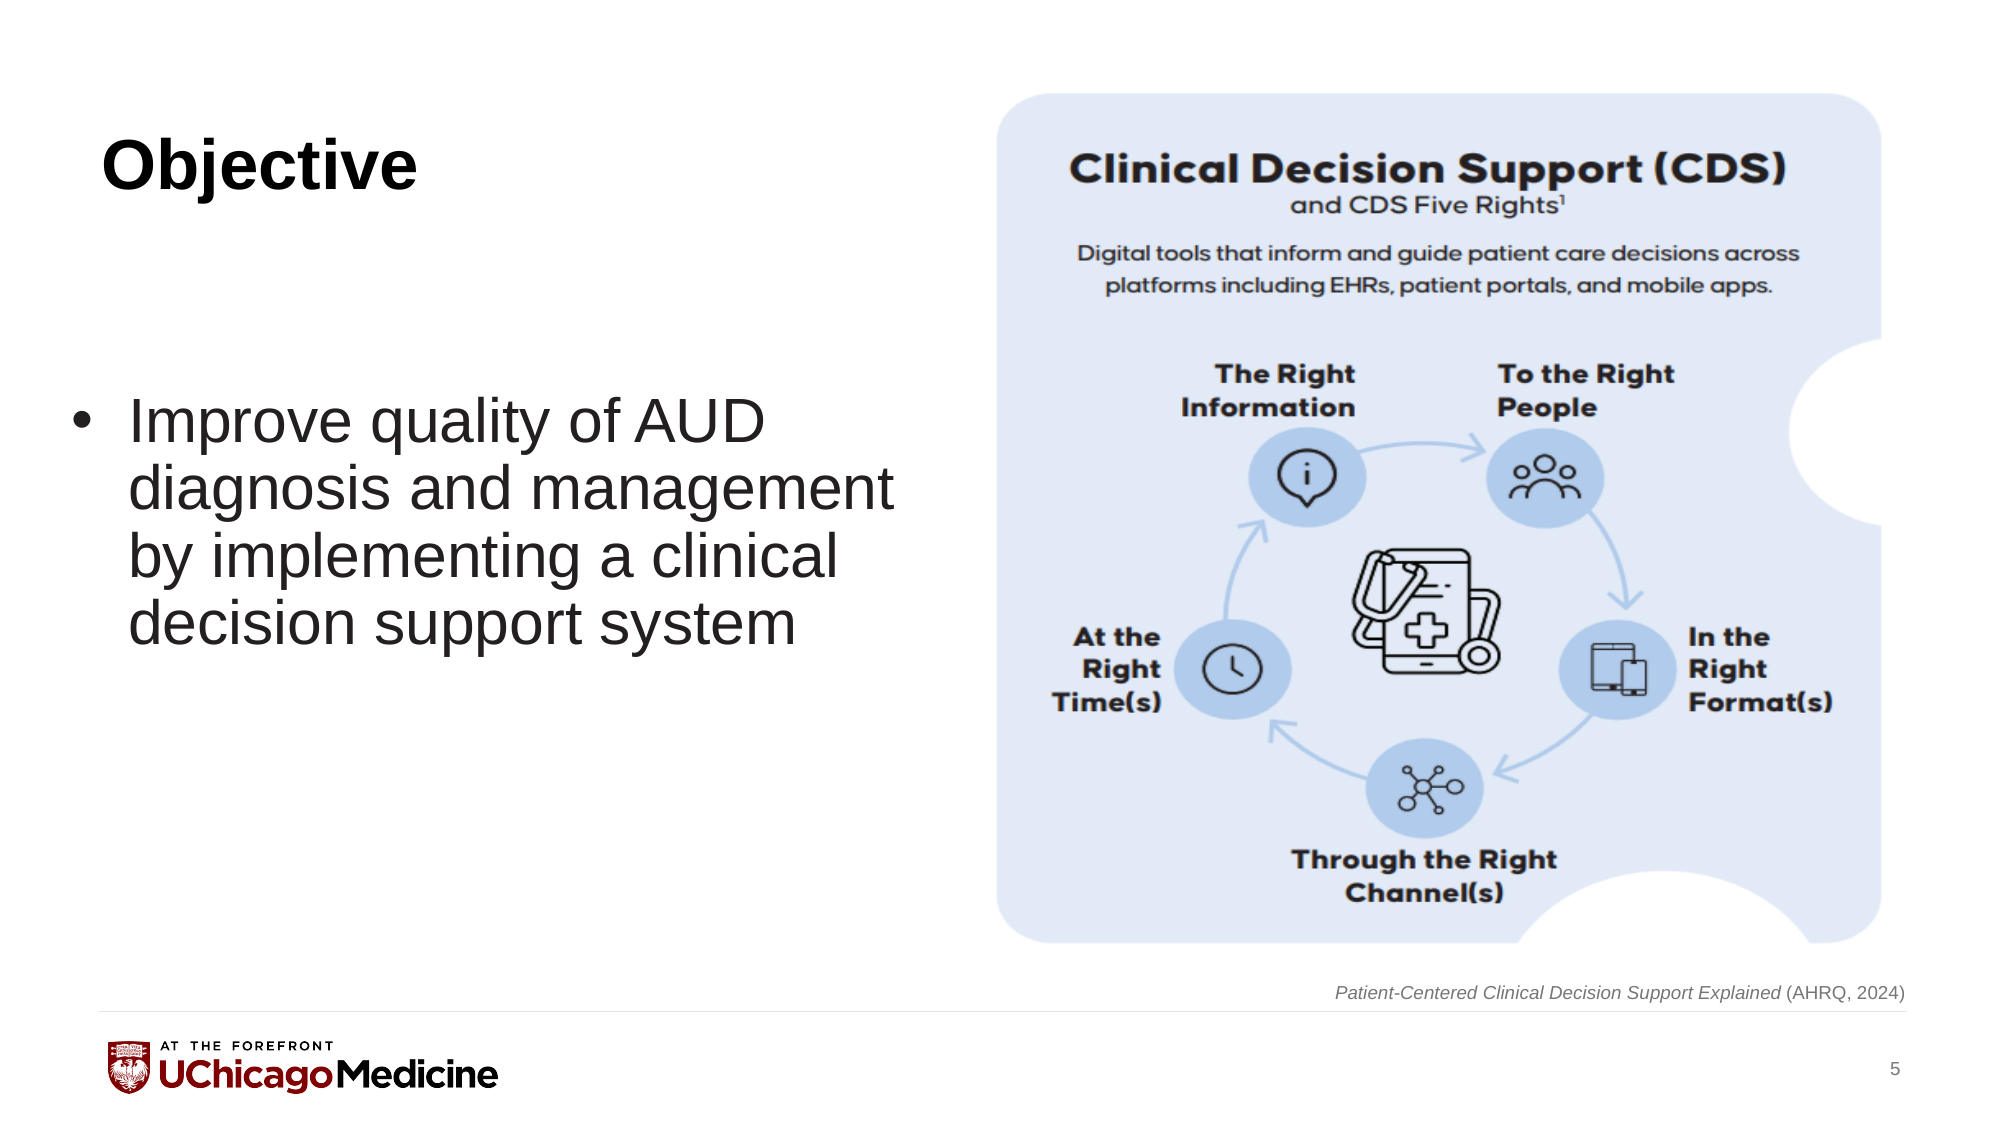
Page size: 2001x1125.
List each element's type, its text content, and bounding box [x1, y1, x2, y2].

list Patient-Centered Clinical Decision Support Explained (AHRQ, 2024) [1179, 975, 1920, 1020]
title Objective [86, 120, 986, 213]
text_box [986, 77, 1914, 949]
slide_number 5 [1852, 1047, 1916, 1090]
list Improve quality of AUD diagnosis and management by implementing a clinical decision support system [56, 380, 961, 846]
picture [108, 1041, 498, 1094]
